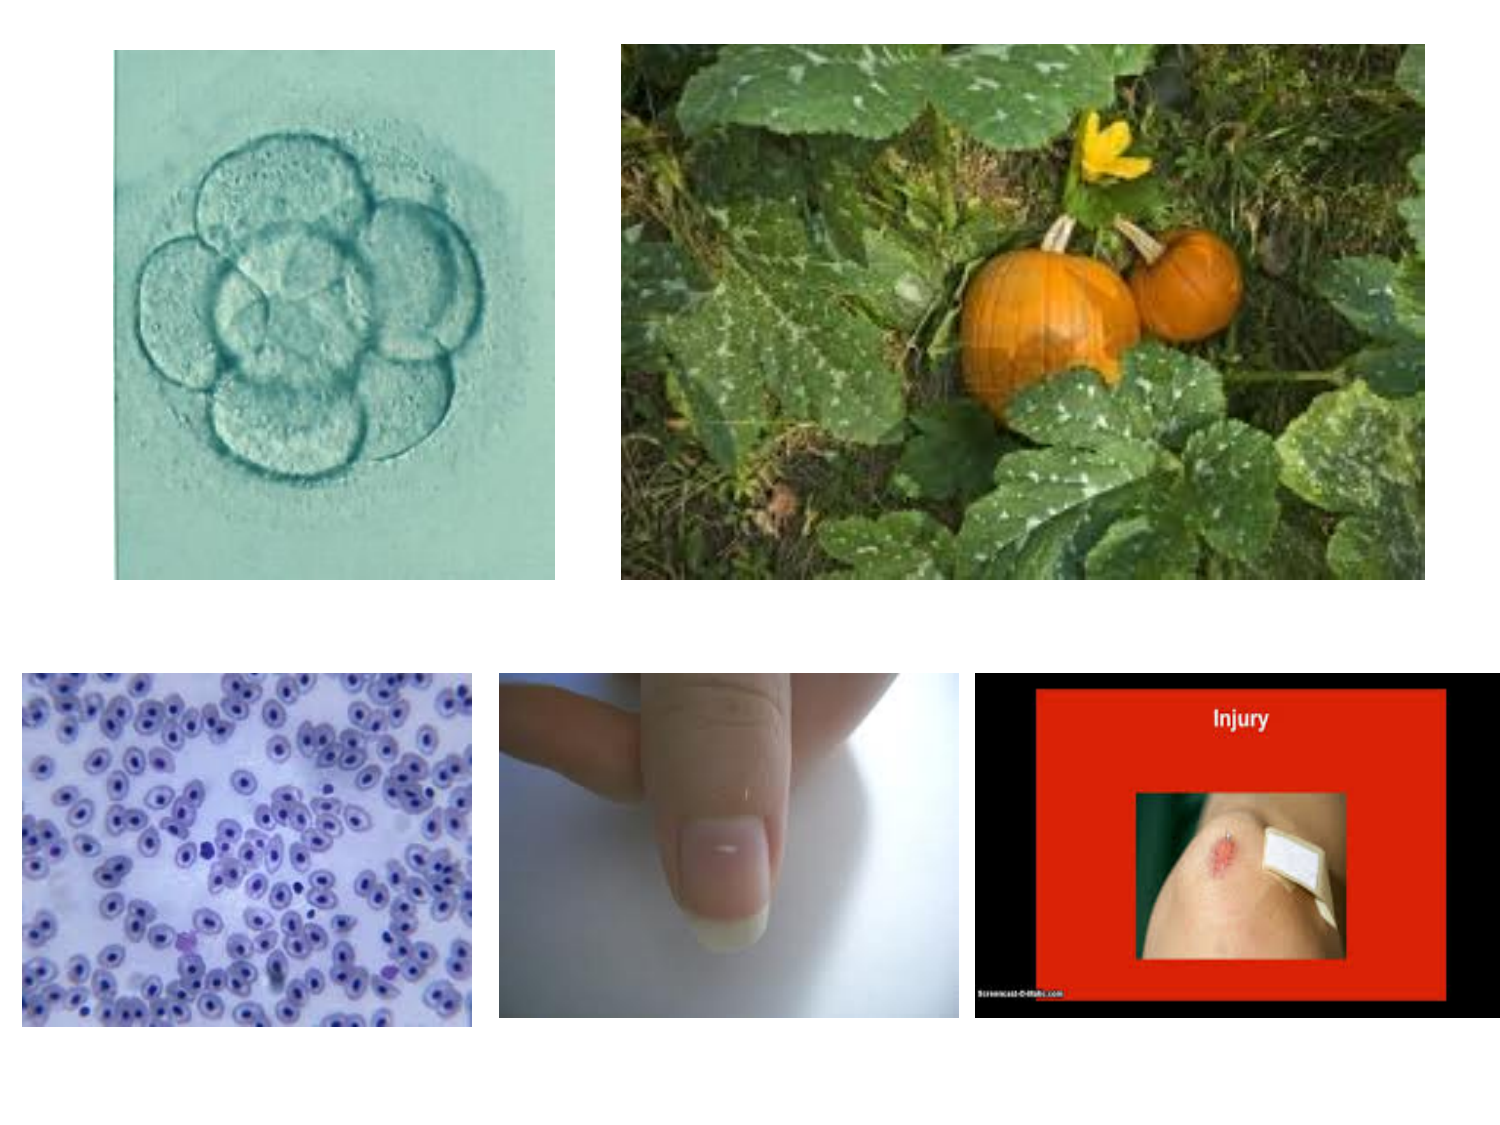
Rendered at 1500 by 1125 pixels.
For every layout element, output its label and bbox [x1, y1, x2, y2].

picture [499, 673, 959, 1018]
picture [112, 49, 555, 581]
picture [975, 673, 1500, 1018]
list [21, 673, 473, 1027]
picture [621, 44, 1426, 581]
